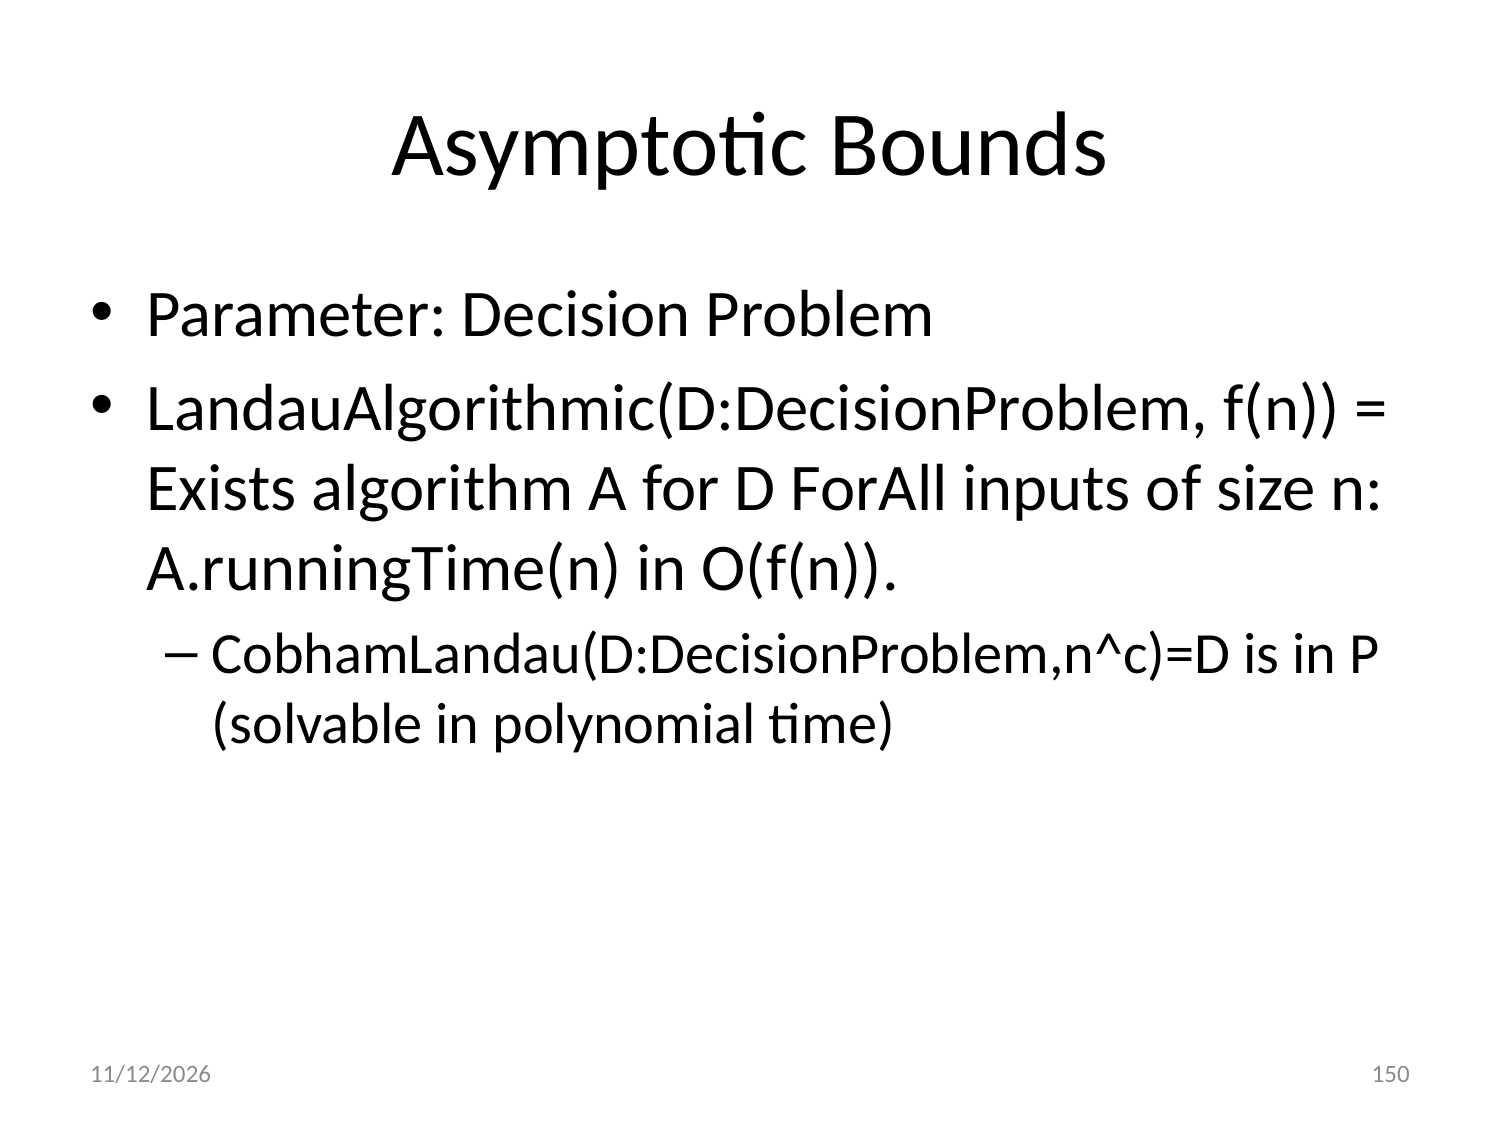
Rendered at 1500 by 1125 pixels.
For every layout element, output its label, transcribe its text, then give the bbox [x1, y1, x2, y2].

slide_number 150 [1074, 1042, 1425, 1103]
list Parameter: Decision Problem LandauAlgorithmic(D:DecisionProblem, f(n)) = Exists algorithm A for D ForAll inputs of size n: A.runningTime(n) in O(f(n)). CobhamLandau(D:DecisionProblem,n^c)=D is in P (solvable in polynomial time) [75, 262, 1425, 1005]
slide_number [75, 1042, 425, 1103]
title Asymptotic Bounds [75, 45, 1425, 233]
